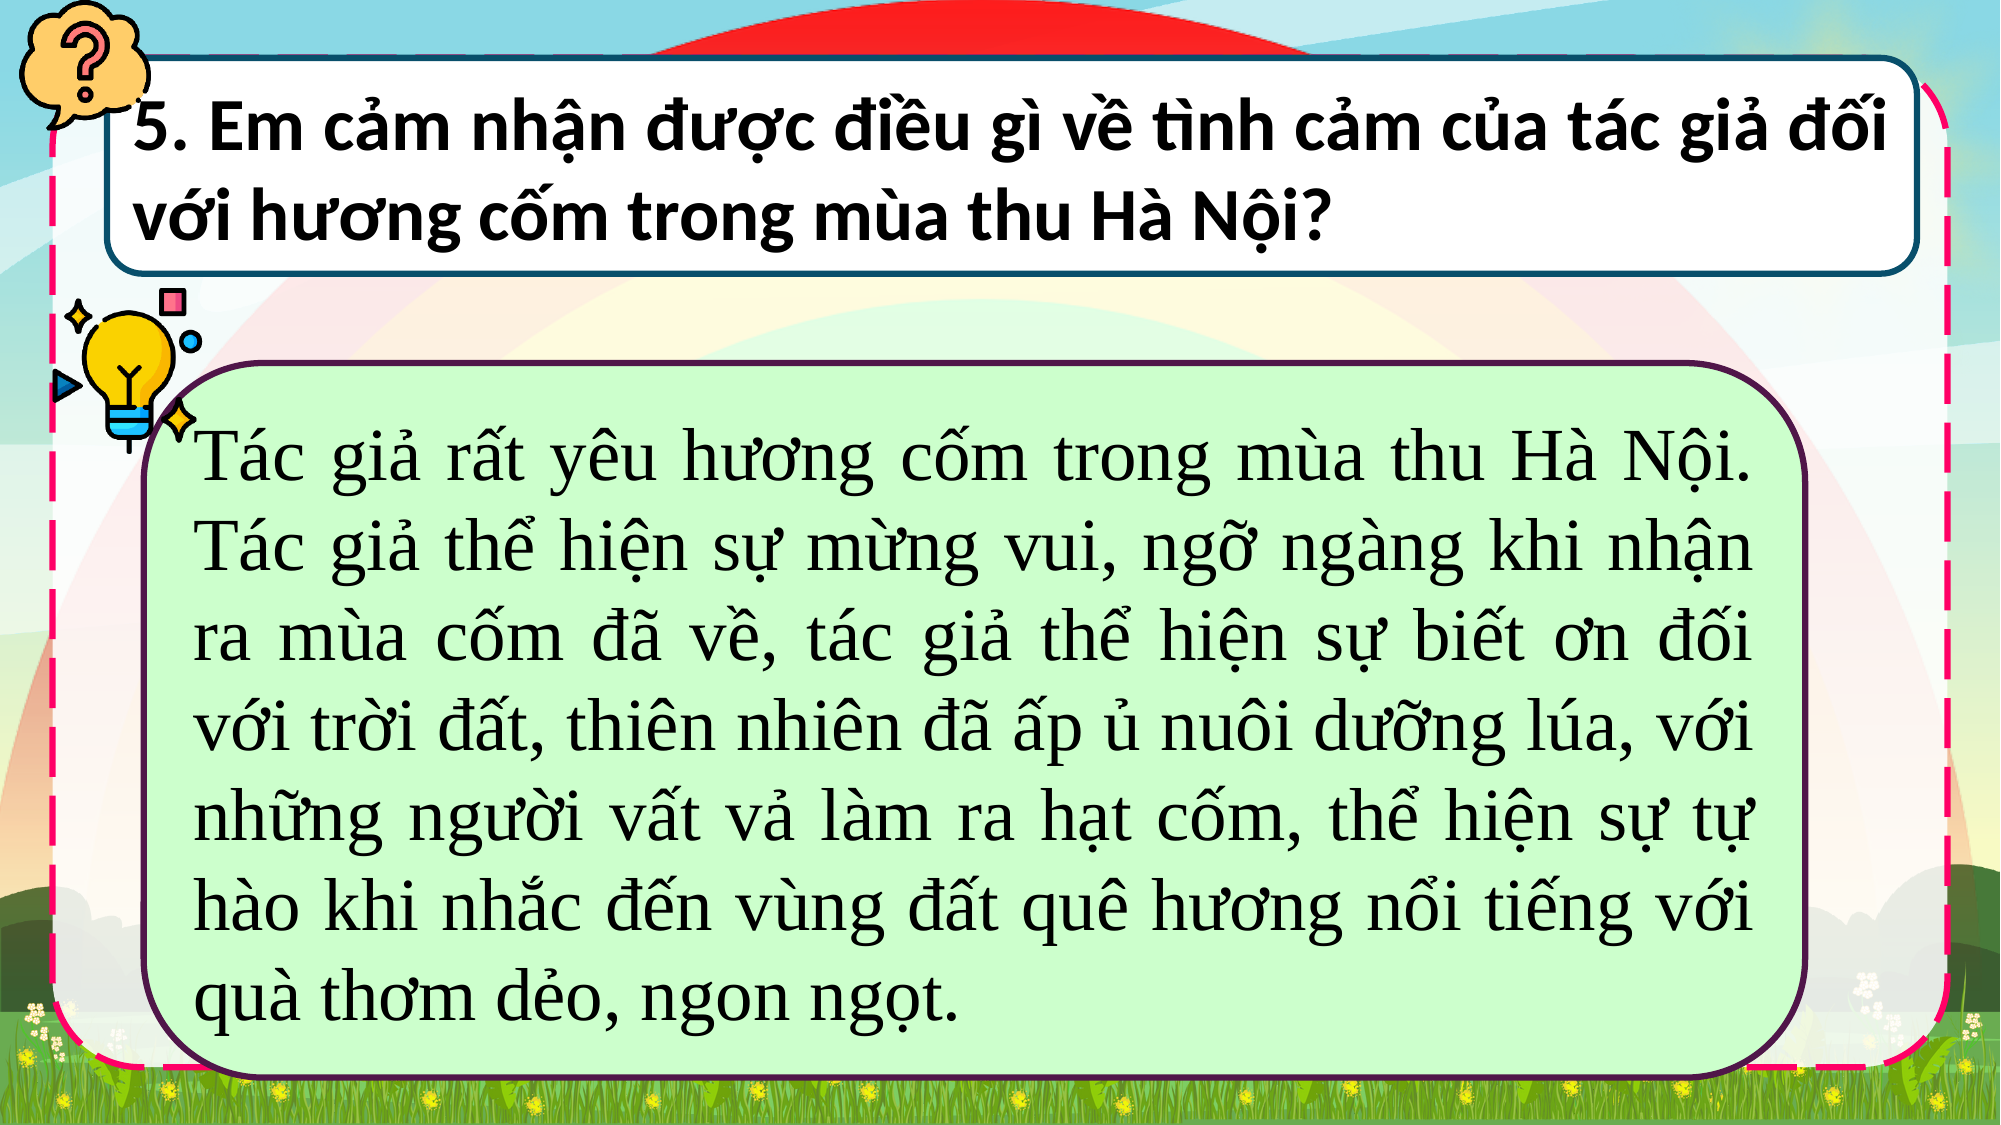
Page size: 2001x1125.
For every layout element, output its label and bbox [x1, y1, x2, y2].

text_box [43, 287, 1806, 1085]
picture [0, 0, 2001, 1125]
text_box [50, 80, 1950, 1069]
text_box [18, 0, 1918, 277]
